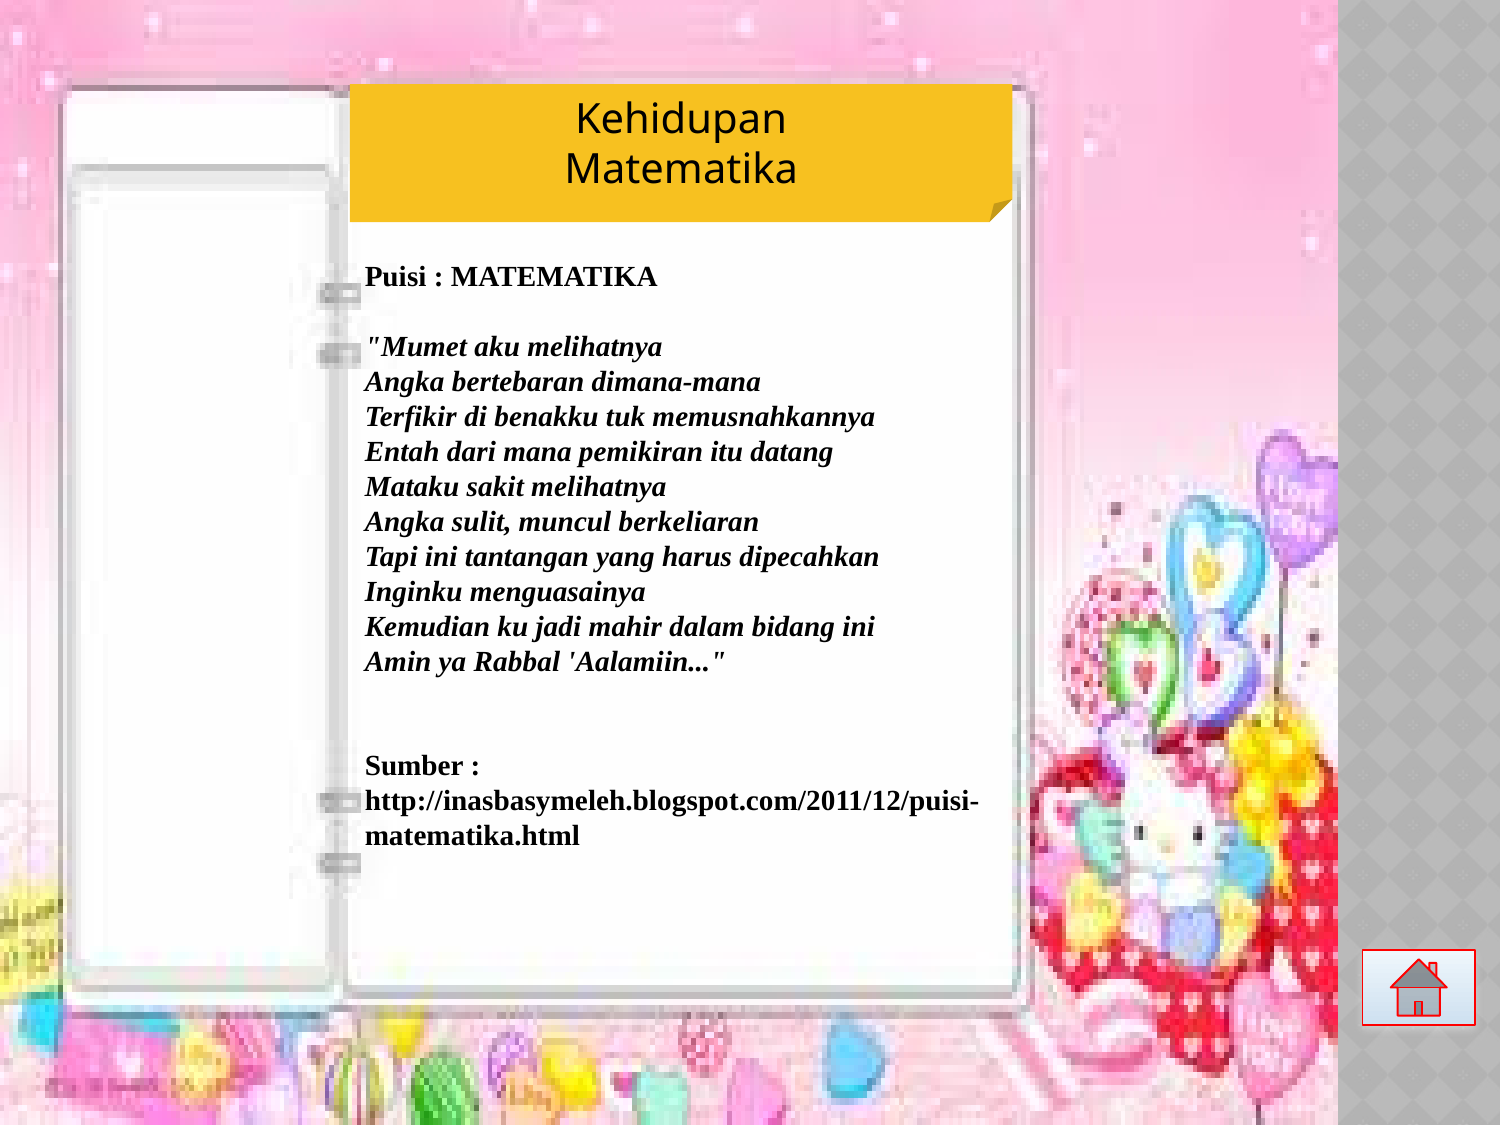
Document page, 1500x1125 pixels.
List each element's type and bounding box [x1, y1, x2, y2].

text_box [1362, 949, 1476, 1026]
picture [0, 0, 1338, 1125]
